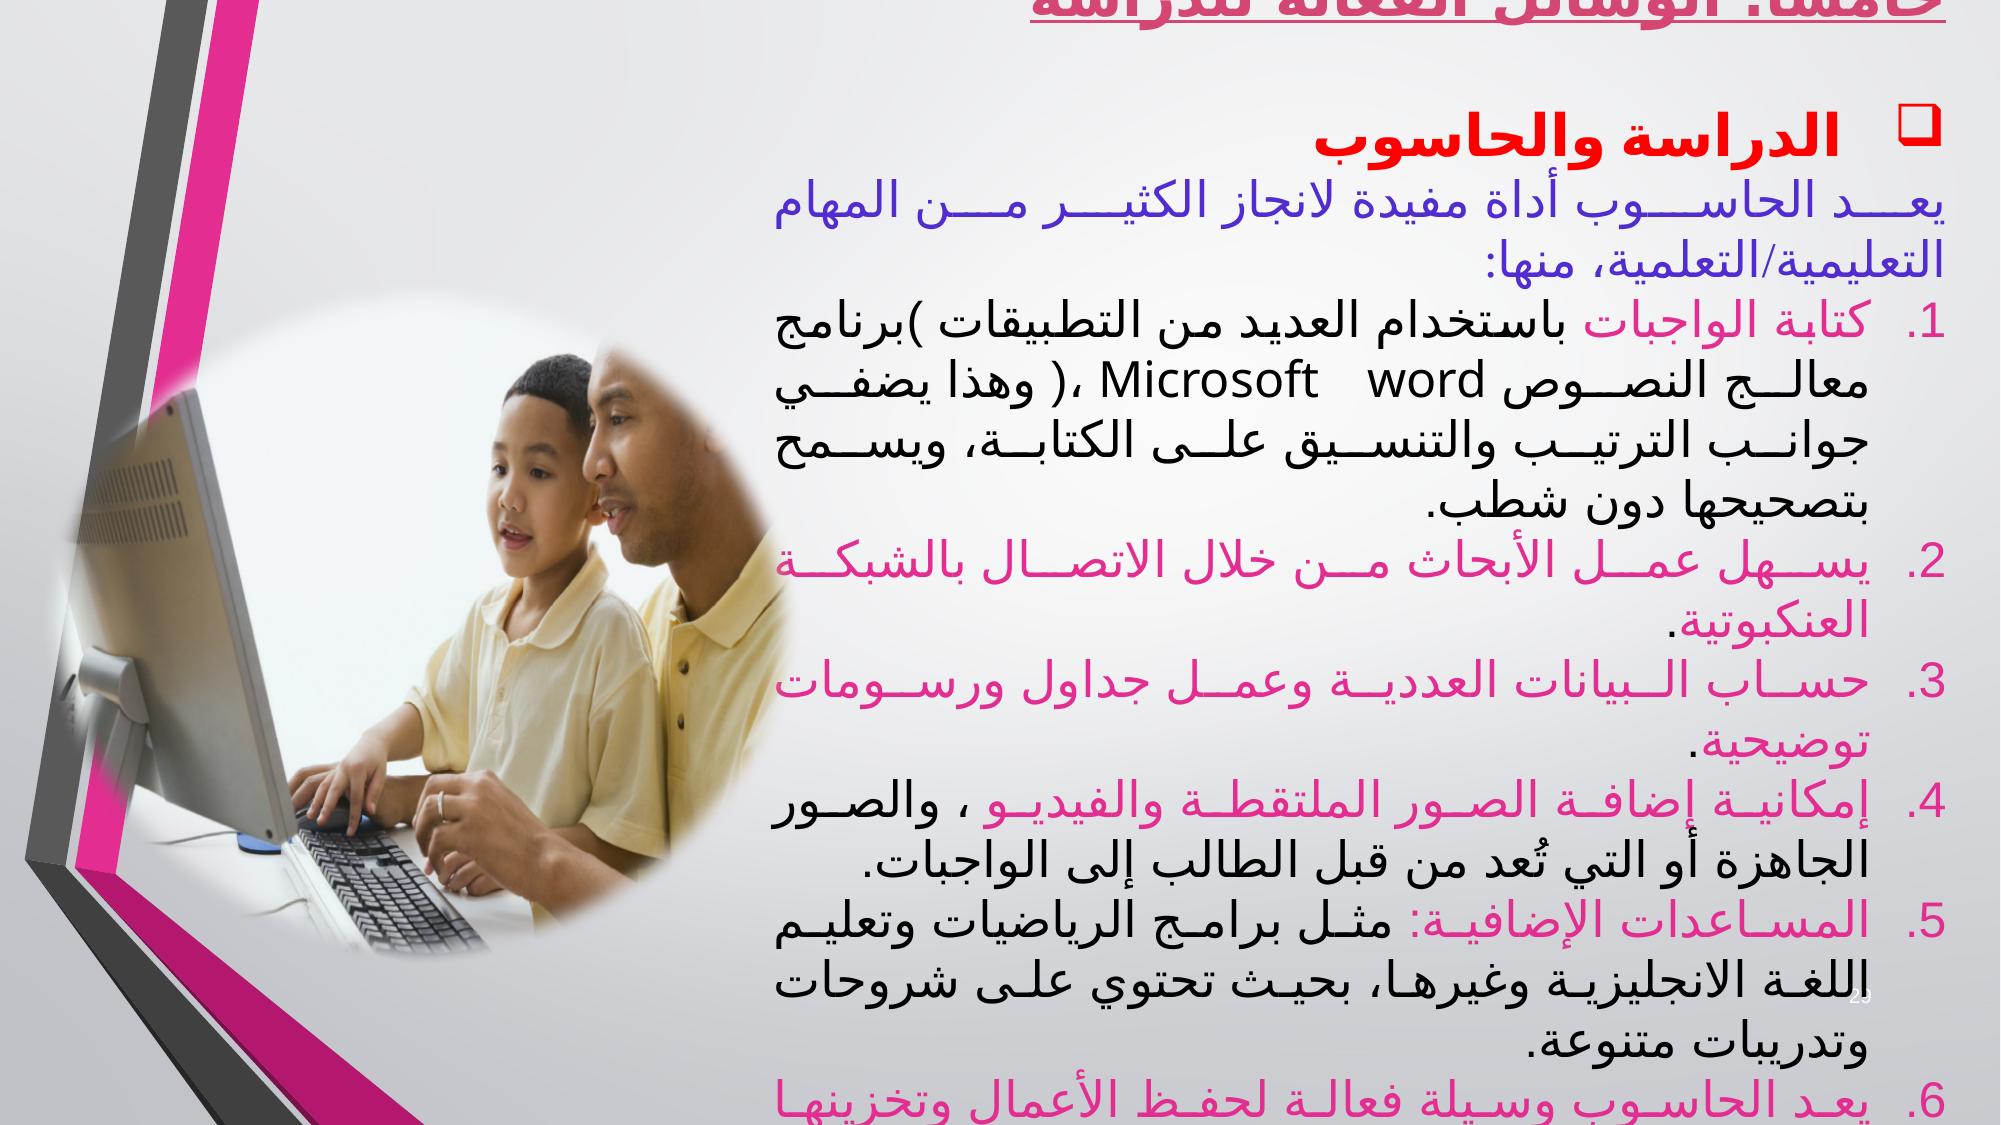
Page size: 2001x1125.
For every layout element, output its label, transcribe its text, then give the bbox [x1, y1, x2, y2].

text_box خامسا: الوسائل الفعالة للدراسة الدراسة والحاسوب يعد الحاسوب أداة مفيدة لانجاز الكثير من المهام التعليمية/التعلمية، منها: كتابة الواجبات باستخدام العديد من التطبيقات )برنامج معالج النصوص Microsoft word ،( وهذا يضفي جوانب الترتيب والتنسيق على الكتابة، ويسمح بتصحيحها دون شطب. يسهل عمل الأبحاث من خلال الاتصال بالشبكة العنكبوتية. حساب البيانات العددية وعمل جداول ورسومات توضيحية. إمكانية إضافة الصور الملتقطة والفيديو ، والصور الجاهزة أو التي تُعد من قبل الطالب إلى الواجبات. المساعدات الإضافية: مثل برامج الرياضيات وتعليم اللغة الانجليزية وغيرها، بحيث تحتوي على شروحات وتدريبات متنوعة. يعد الحاسوب وسيلة فعالة لحفظ الأعمال وتخزينها لتلافي فقدانها واسترجاعها وقت الحاجة. [758, 0, 1962, 1125]
picture [38, 277, 802, 966]
